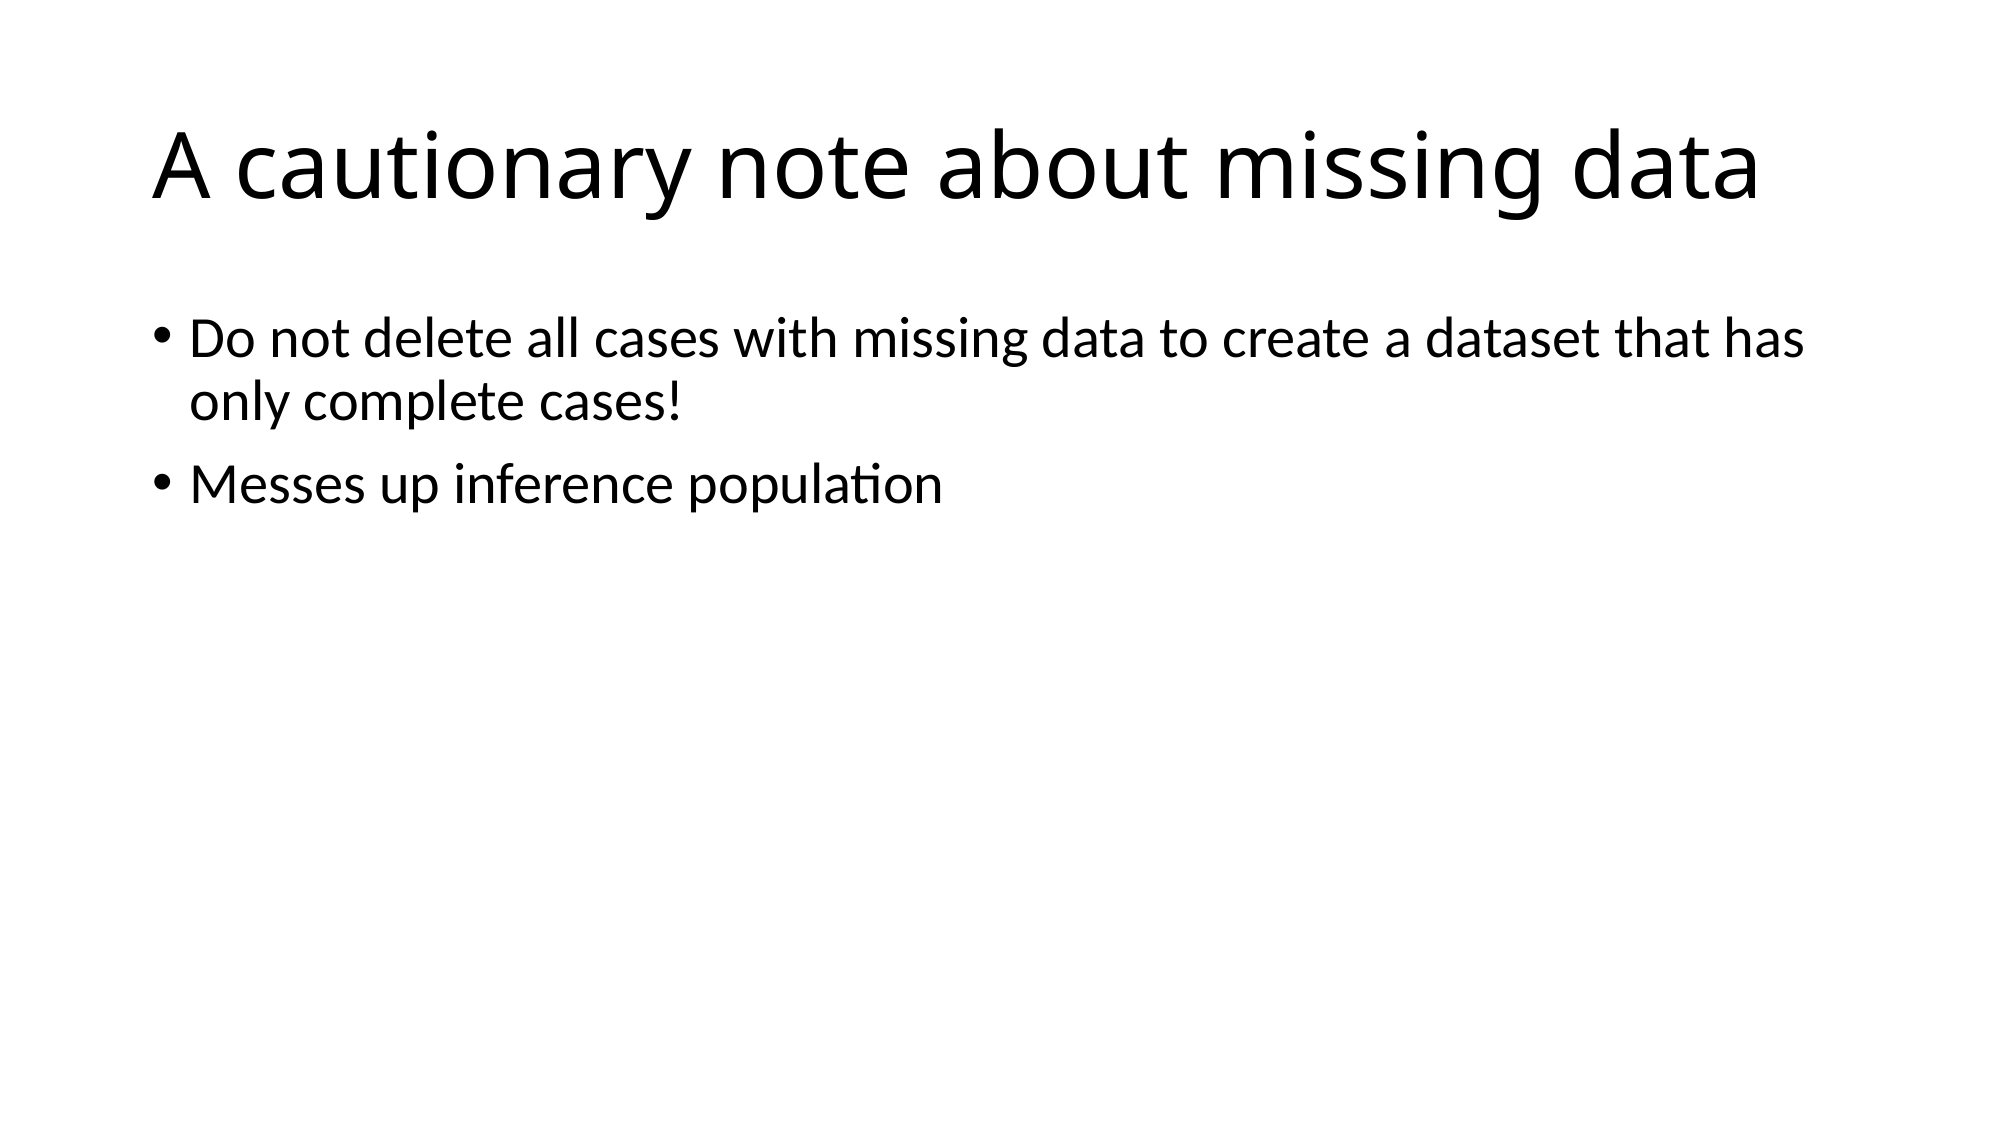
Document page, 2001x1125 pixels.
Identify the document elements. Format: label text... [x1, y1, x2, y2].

title A cautionary note about missing data [137, 59, 1863, 278]
list Do not delete all cases with missing data to create a dataset that has only complete cases! Messes up inference population [137, 299, 1863, 1014]
